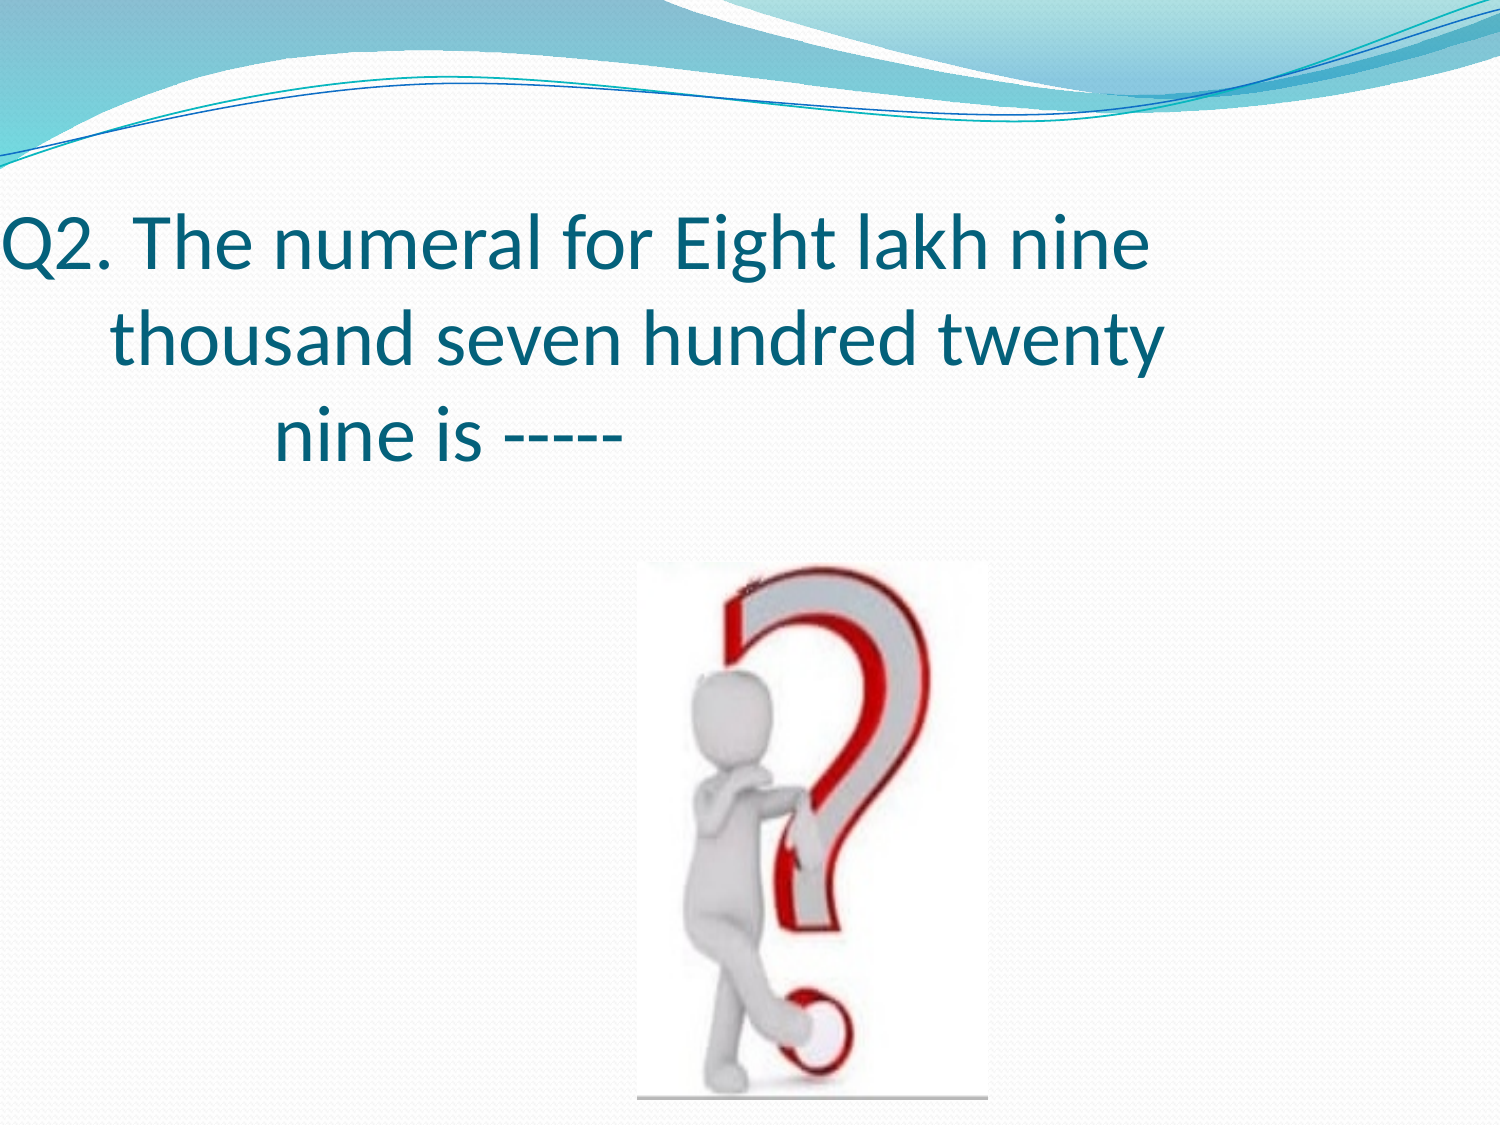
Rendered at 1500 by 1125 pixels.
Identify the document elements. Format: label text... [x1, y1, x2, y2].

title Q2. The numeral for Eight lakh nine thousand seven hundred twenty nine is ----- [0, 174, 1363, 478]
picture [637, 562, 988, 1101]
